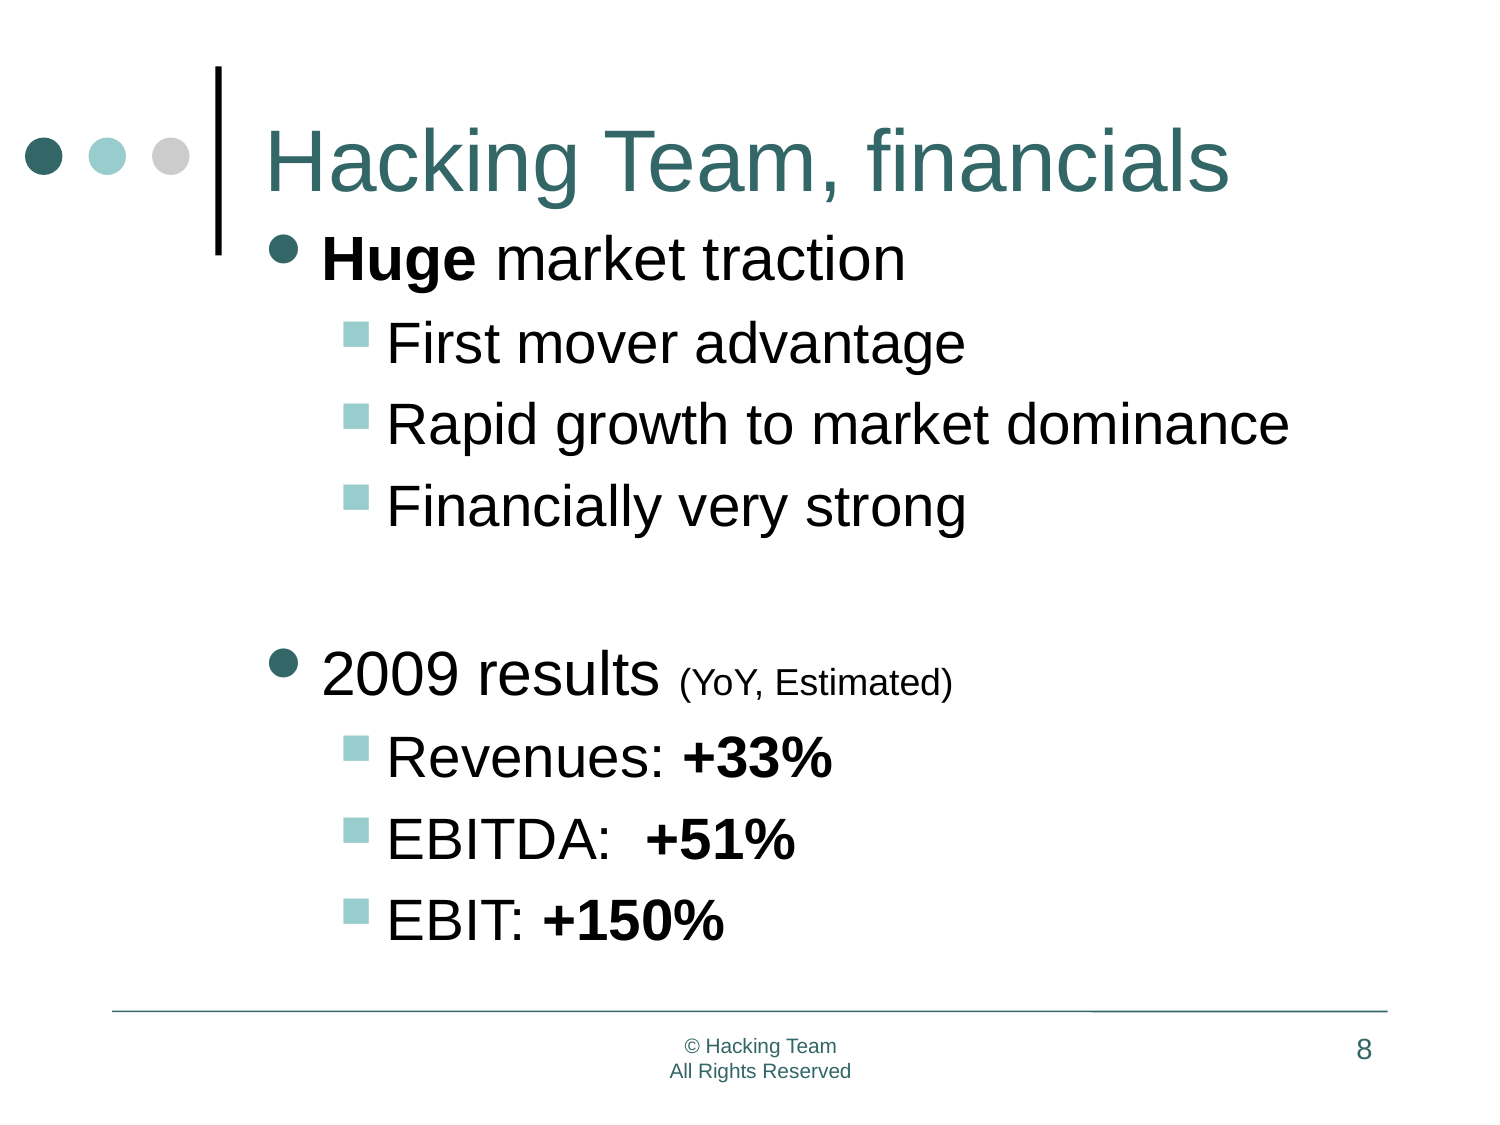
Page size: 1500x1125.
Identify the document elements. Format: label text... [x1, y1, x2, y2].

list Huge market traction First mover advantage Rapid growth to market dominance Financially very strong 2009 results (YoY, Estimated) Revenues: +33% EBITDA: +51% EBIT: +150% [249, 210, 1401, 887]
slide_number 8 [1174, 1022, 1388, 1099]
footer © Hacking Team All Rights Reserved [522, 1024, 999, 1101]
title Hacking Team, financials [249, 30, 1401, 210]
